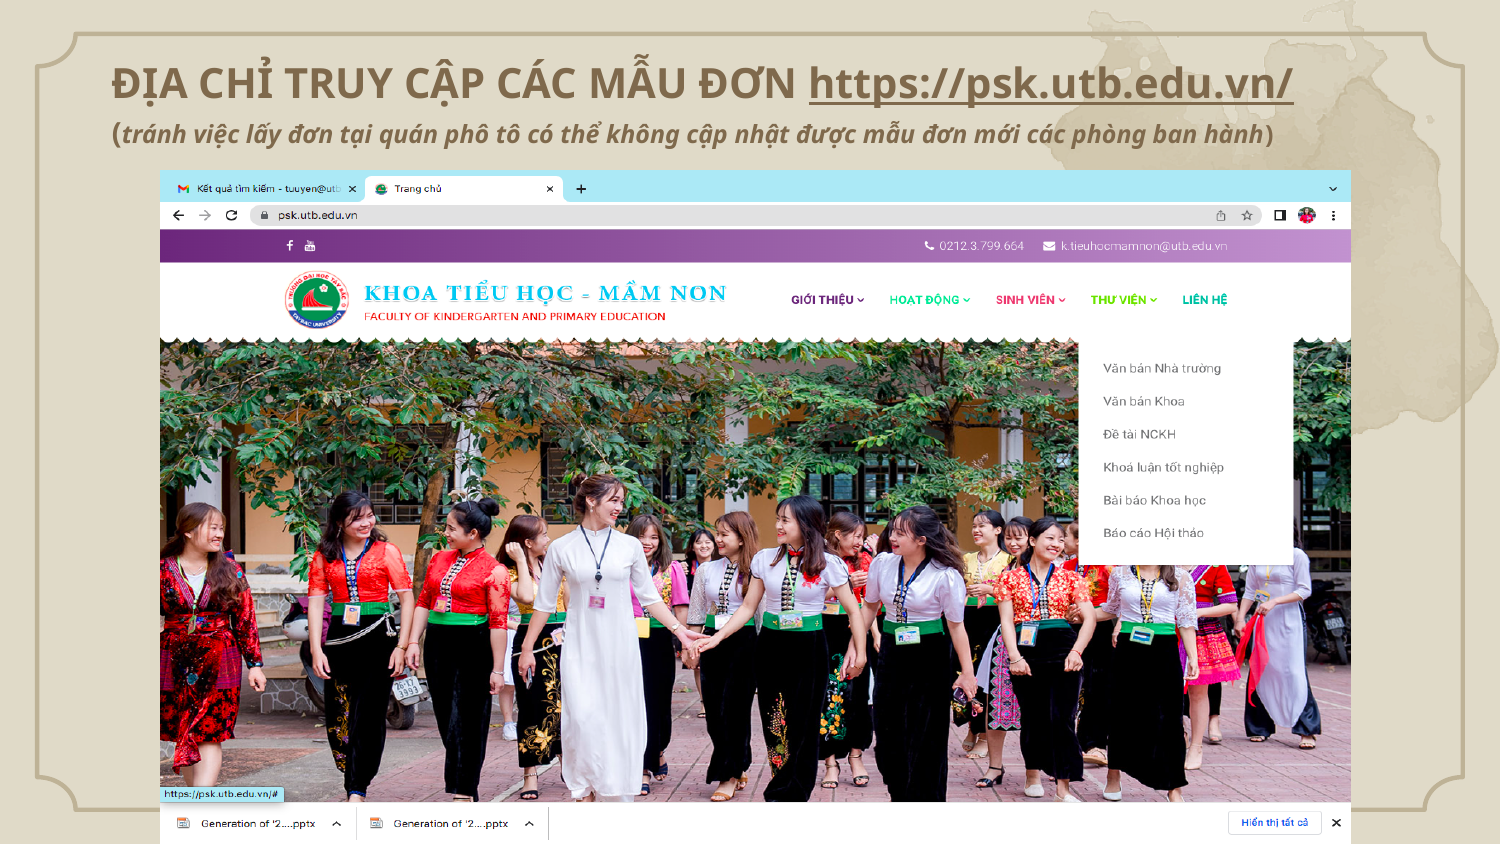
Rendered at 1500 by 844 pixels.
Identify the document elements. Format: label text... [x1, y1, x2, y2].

picture [160, 170, 1351, 844]
title ĐỊA CHỈ TRUY CẬP CÁC MẪU ĐƠN https://psk.utb.edu.vn/ (tránh việc lấy đơn tại quán phô tô có thể không cập nhật được mẫu đơn mới các phòng ban hành) [96, 32, 1408, 204]
